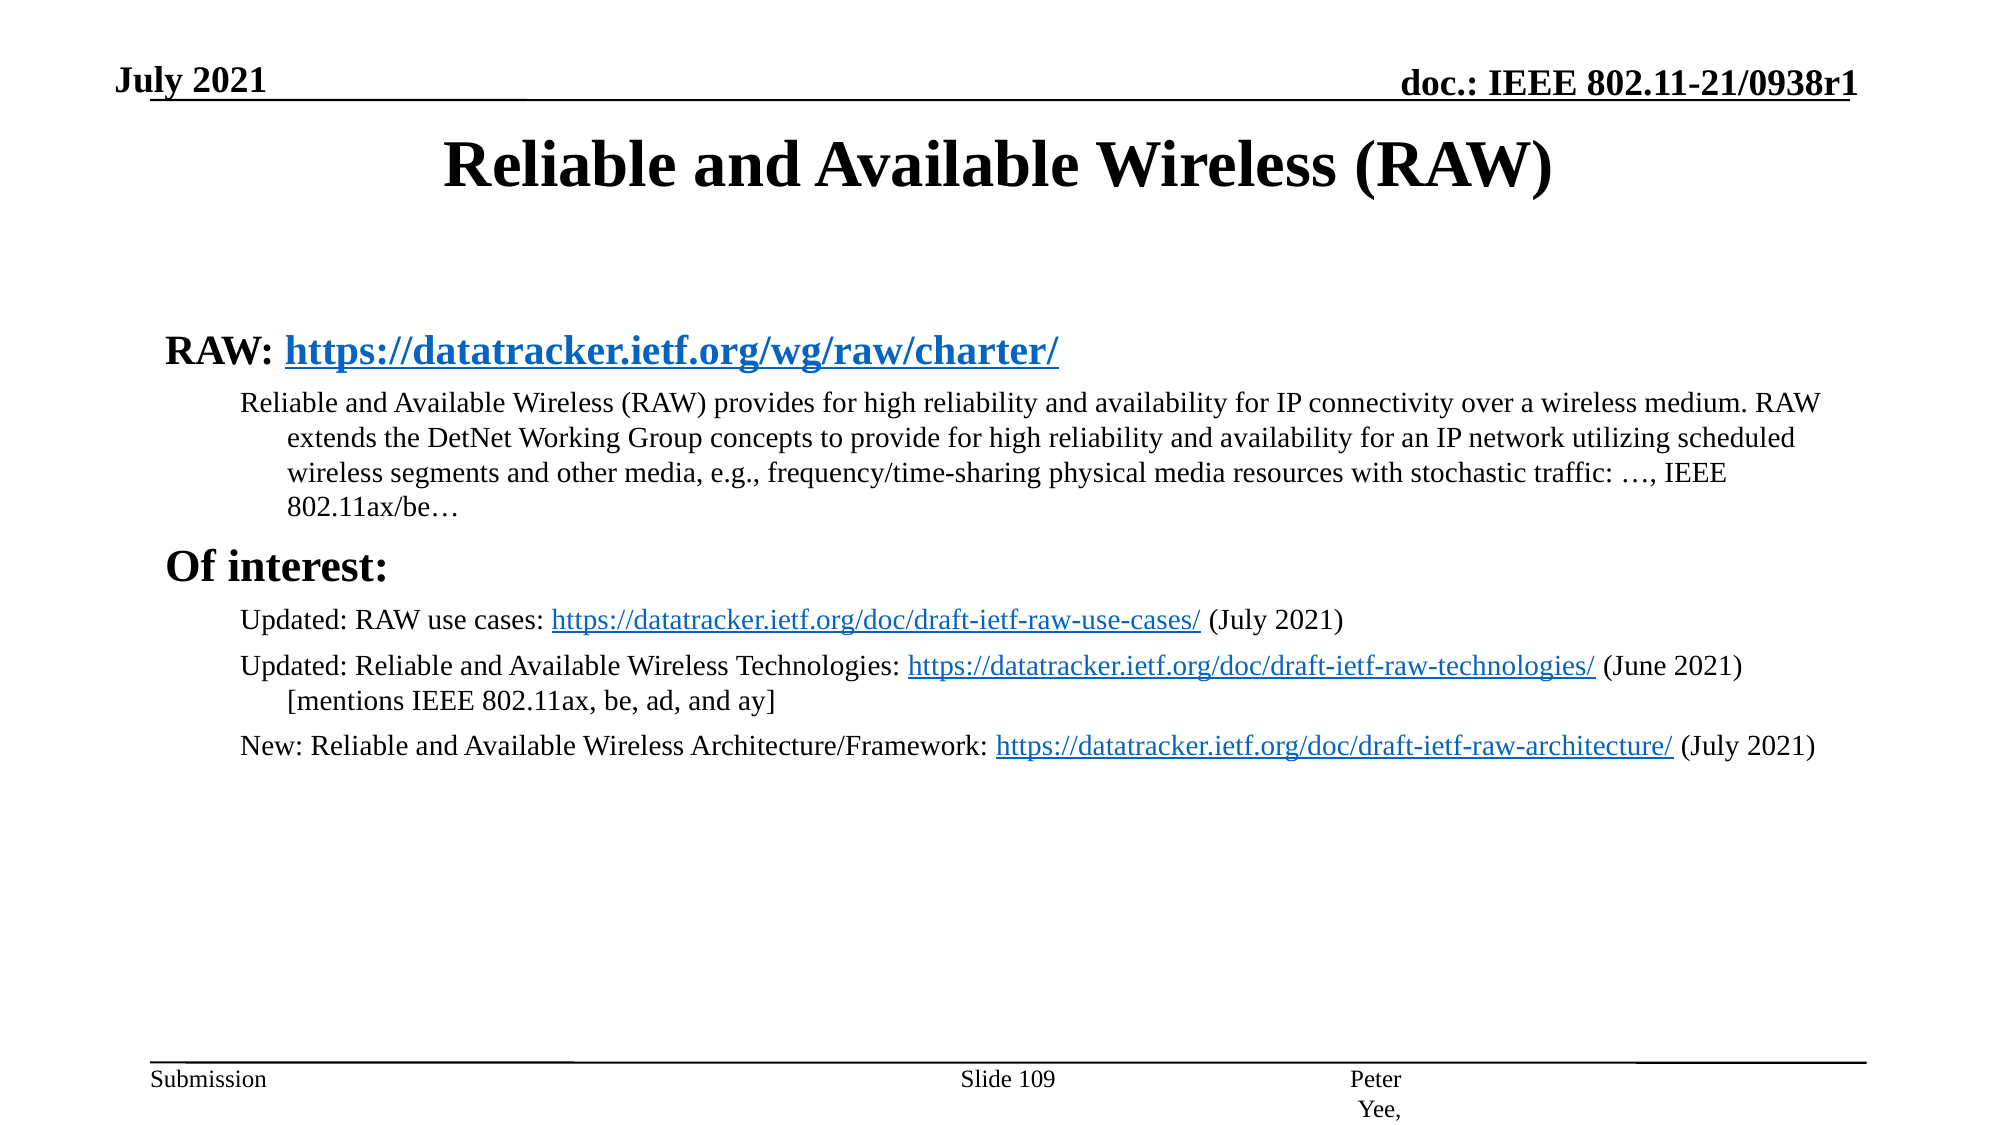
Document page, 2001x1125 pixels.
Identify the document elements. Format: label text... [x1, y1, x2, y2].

slide_number Slide 109 [950, 1061, 1067, 1123]
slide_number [114, 0, 426, 101]
footer Peter Yee, AKAYLA [1324, 1061, 1402, 1125]
list RAW: https://datatracker.ietf.org/wg/raw/charter/ Reliable and Available Wireless (RAW) provides for high reliability and availability for IP connectivity over a wireless medium. RAW extends the DetNet Working Group concepts to provide for high reliability and availability for an IP network utilizing scheduled wireless segments and other media, e.g., frequency/time-sharing physical media resources with stochastic traffic: …, IEEE 802.11ax/be… Of interest: Updated: RAW use cases: https://datatracker.ietf.org/doc/draft-ietf-raw-use-cases/ (July 2021) Updated: Reliable and Available Wireless Technologies: https://datatracker.ietf.org/doc/draft-ietf-raw-technologies/ (June 2021) [mentions IEEE 802.11ax, be, ad, and ay] New: Reliable and Available Wireless Architecture/Framework: https://datatracker.ietf.org/doc/draft-ietf-raw-architecture/ (July 2021) [149, 324, 1850, 1000]
title Reliable and Available Wireless (RAW) [149, 112, 1850, 288]
